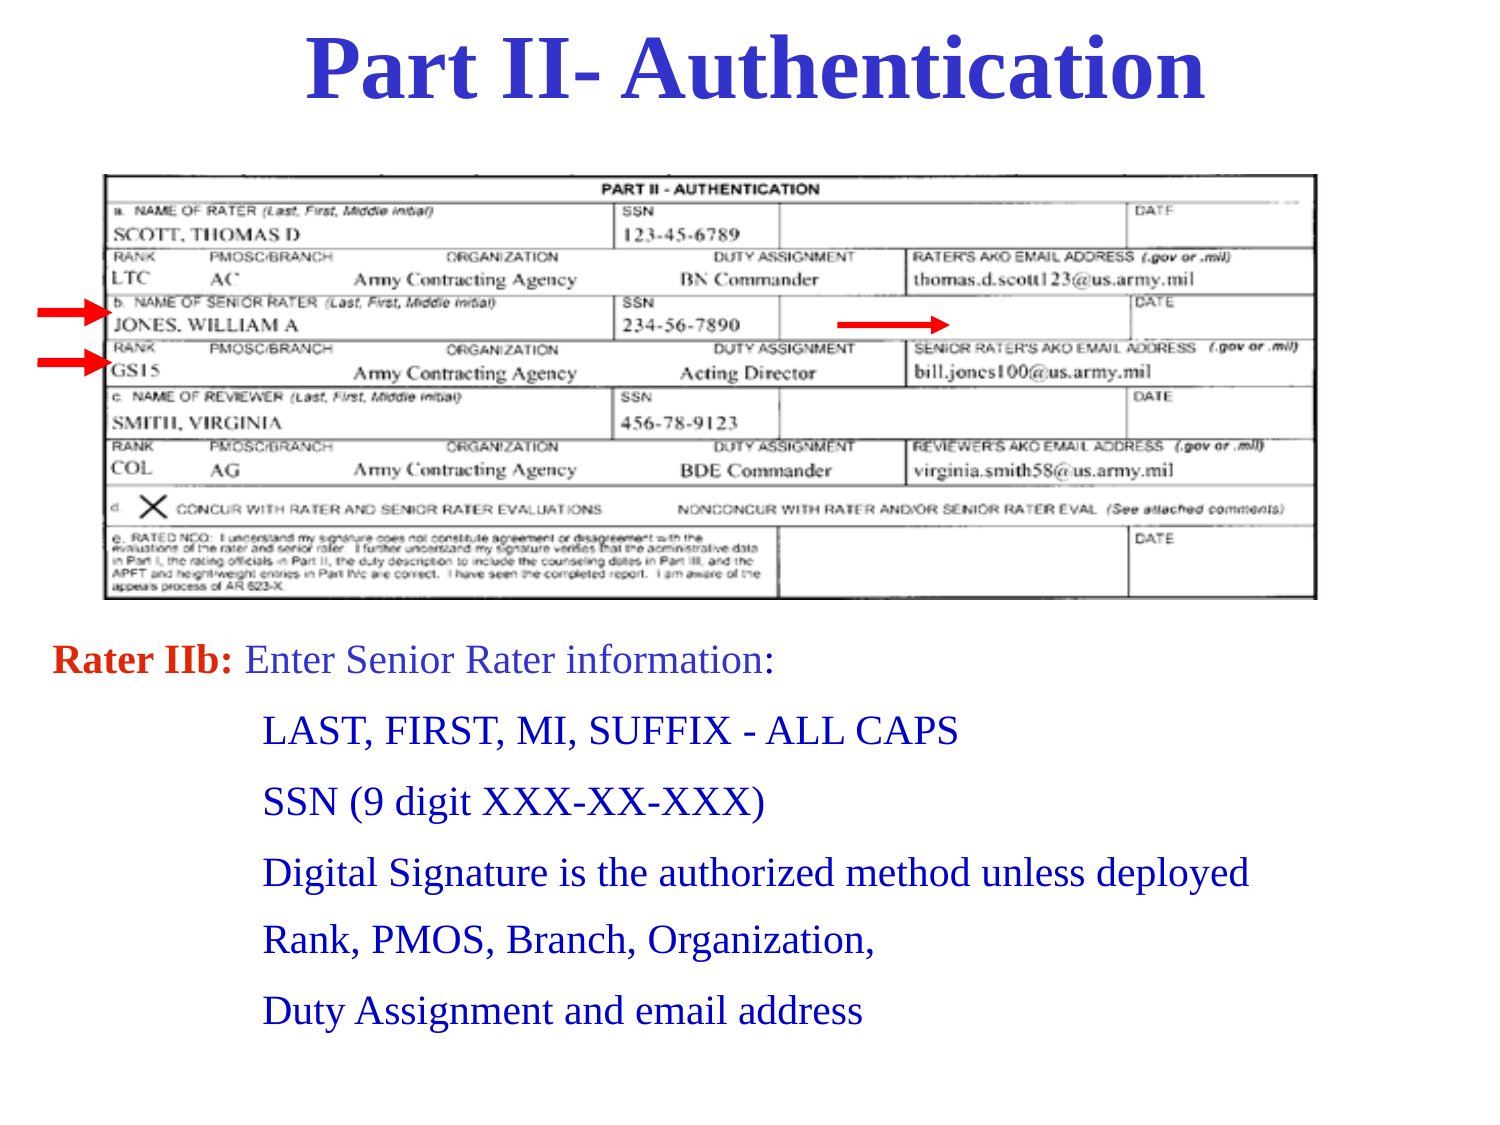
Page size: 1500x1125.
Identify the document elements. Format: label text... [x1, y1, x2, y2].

text_box Rater IIb: Enter Senior Rater information: LAST, FIRST, MI, SUFFIX - ALL CAPS SSN (9 digit XXX-XX-XXX) Digital Signature is the authorized method unless deployed [37, 624, 1500, 903]
title Part II- Authentication [125, 0, 1388, 188]
text_box Rank, PMOS, Branch, Organization, Duty Assignment and email address [37, 762, 1488, 1111]
picture [62, 174, 1363, 601]
text_box Enter Rater’s AKO Email Address. [37, 987, 1000, 1125]
